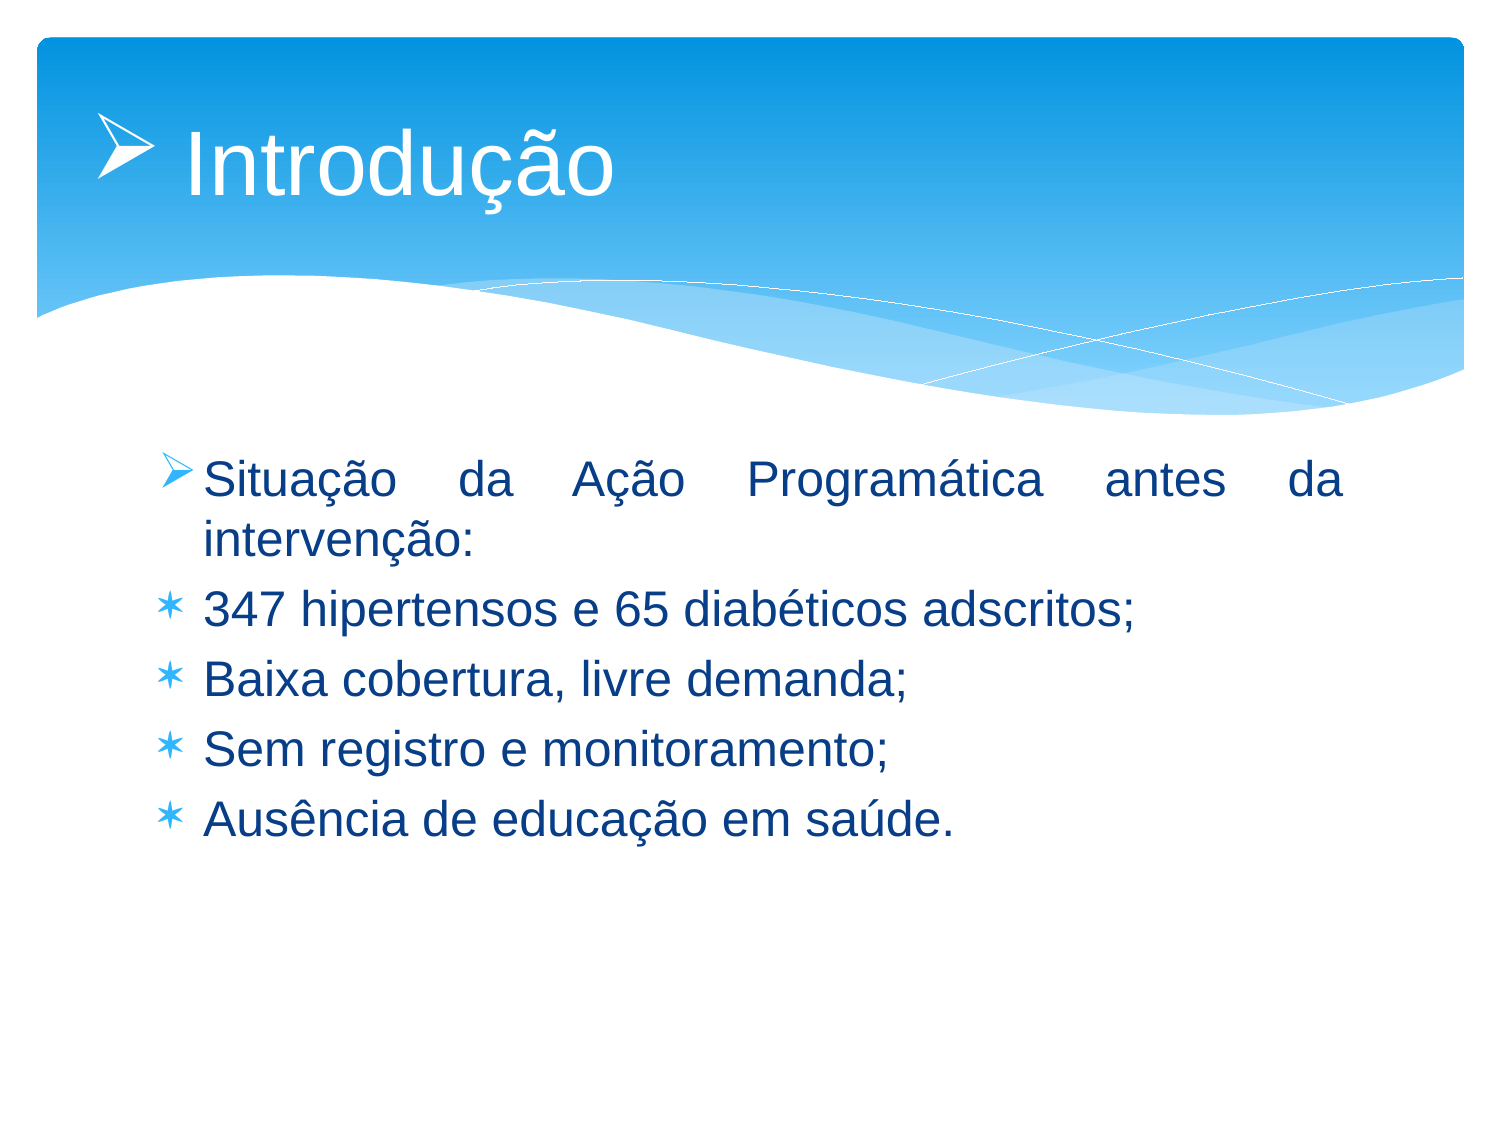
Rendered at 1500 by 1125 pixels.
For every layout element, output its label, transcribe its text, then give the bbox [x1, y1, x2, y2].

title Introdução [75, 55, 1425, 261]
list Situação da Ação Programática antes da intervenção: 347 hipertensos e 65 diabéticos adscritos; Baixa cobertura, livre demanda; Sem registro e monitoramento; Ausência de educação em saúde. [143, 438, 1359, 1005]
